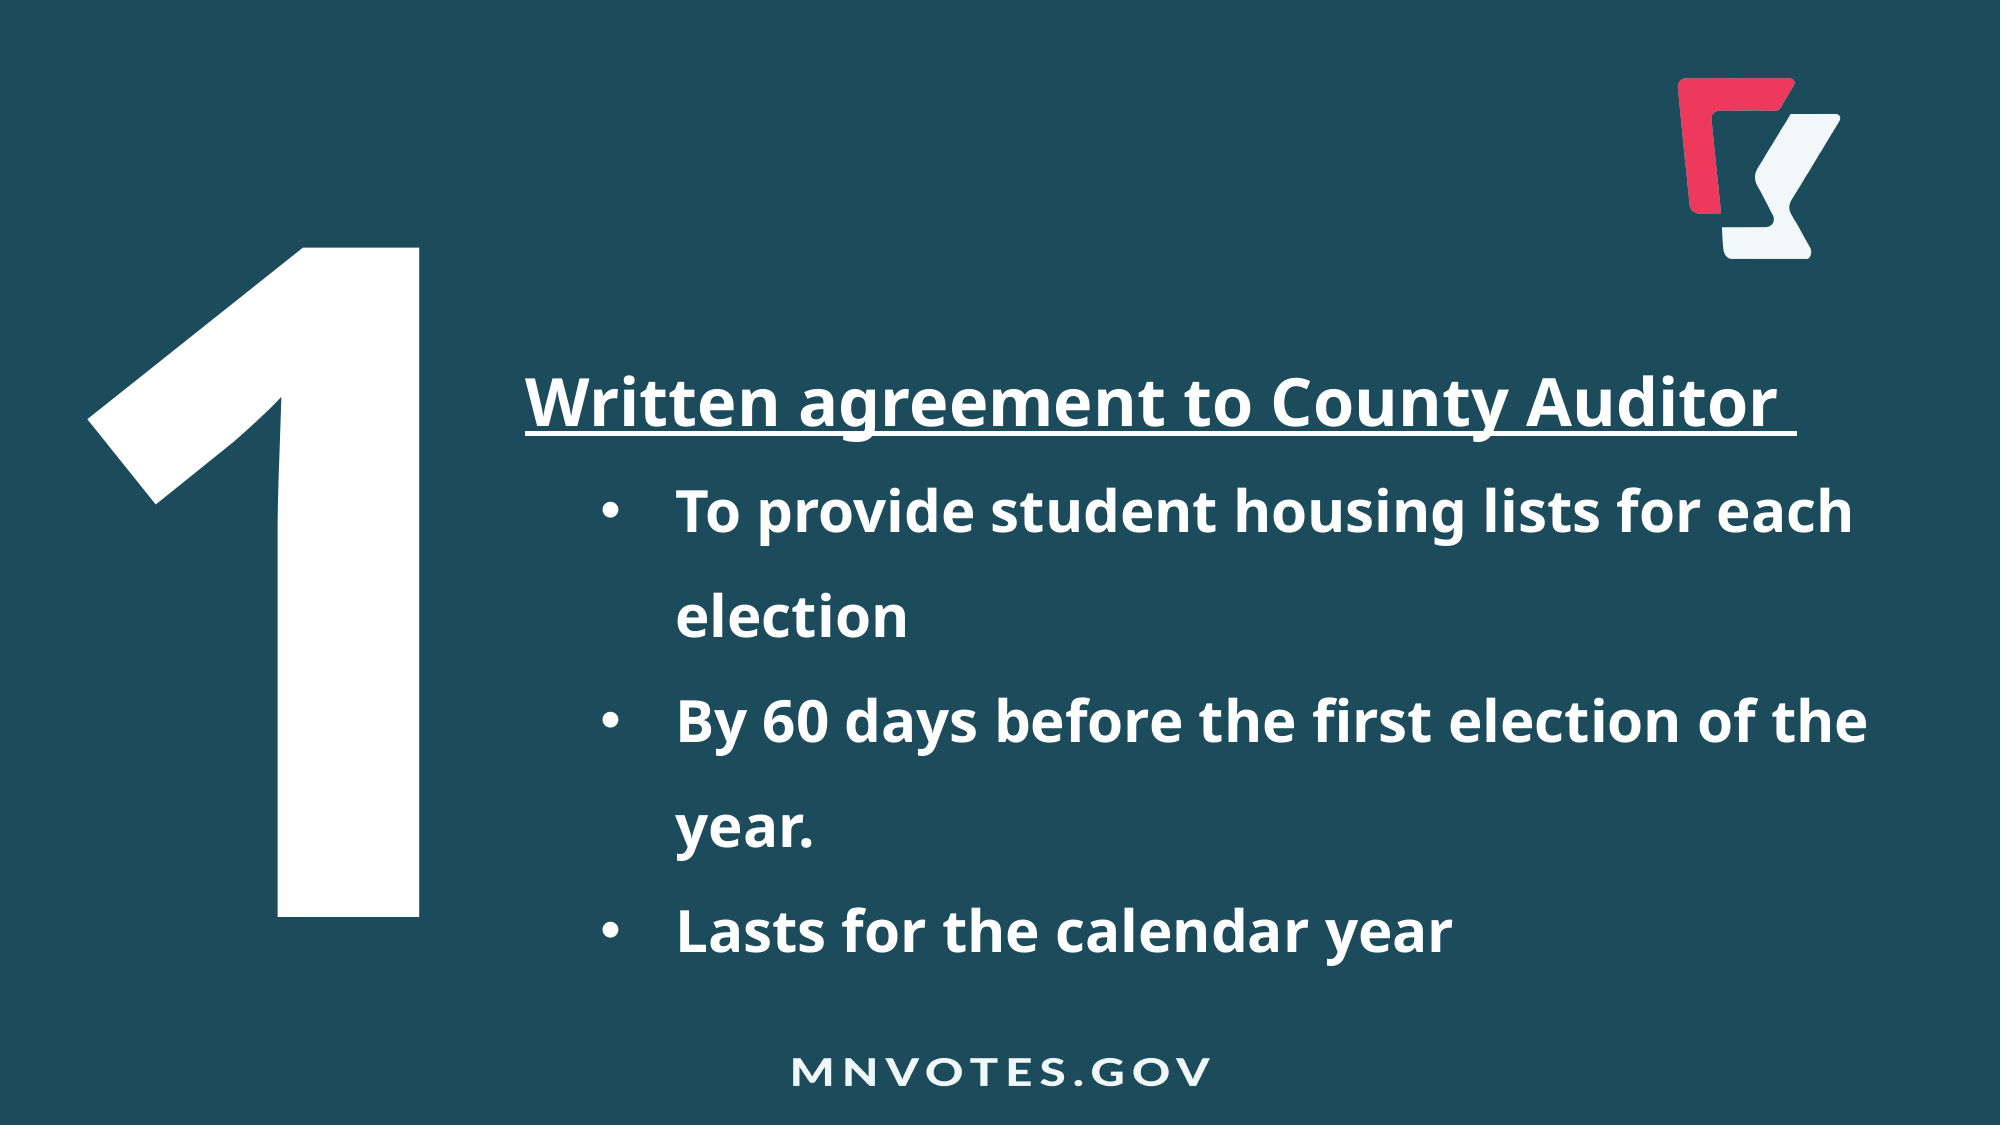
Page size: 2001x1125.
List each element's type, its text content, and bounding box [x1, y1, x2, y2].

text_box Written agreement to County Auditor To provide student housing lists for each election By 60 days before the first election of the year. Lasts for the calendar year [510, 312, 2000, 972]
text_box 1 2 3 4 5 6 7 8 [18, 0, 887, 1125]
picture [1637, 33, 1881, 304]
picture [887, 1026, 1242, 1118]
